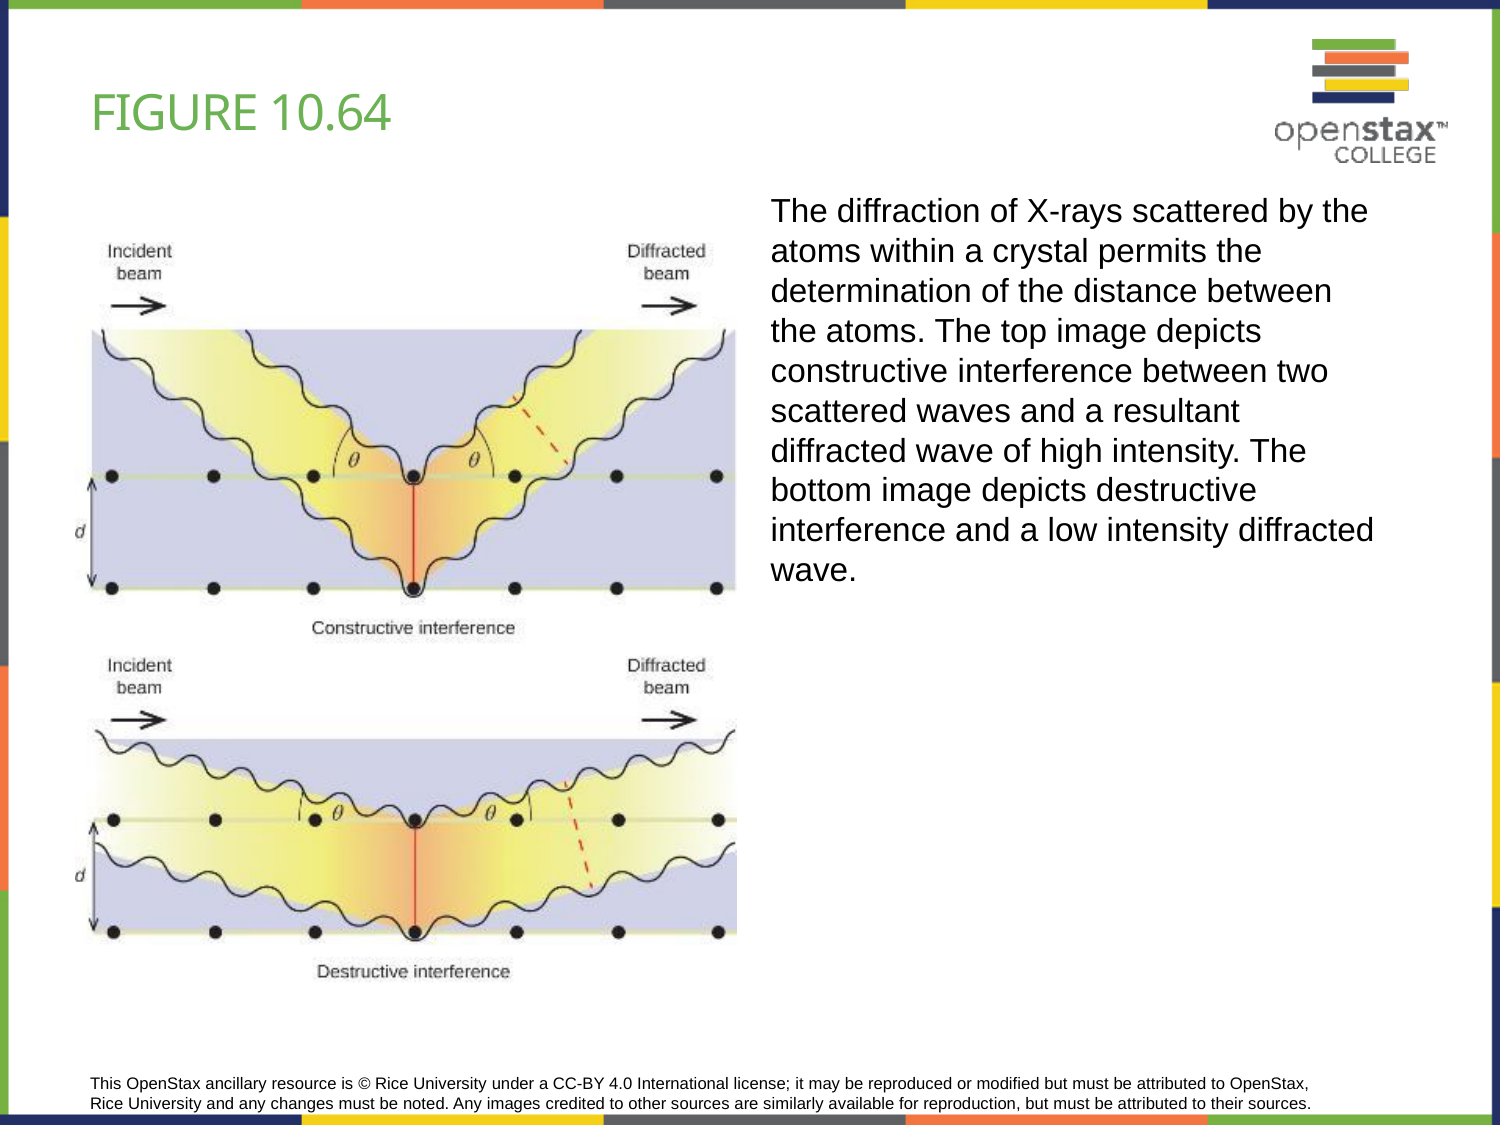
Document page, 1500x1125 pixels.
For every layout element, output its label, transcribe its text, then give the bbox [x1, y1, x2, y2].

title Figure 10.64 [75, 39, 1274, 148]
footer This OpenStax ancillary resource is © Rice University under a CC-BY 4.0 International license; it may be reproduced or modified but must be attributed to OpenStax, Rice University and any changes must be noted. Any images credited to other sources are similarly available for reproduction, but must be attributed to their sources. [75, 1065, 1337, 1112]
list The diffraction of X-rays scattered by the atoms within a crystal permits the determination of the distance between the atoms. The top image depicts constructive interference between two scattered waves and a resultant diffracted wave of high intensity. The bottom image depicts destructive interference and a low intensity diffracted wave. [755, 181, 1398, 1045]
picture [0, 0, 1500, 1125]
